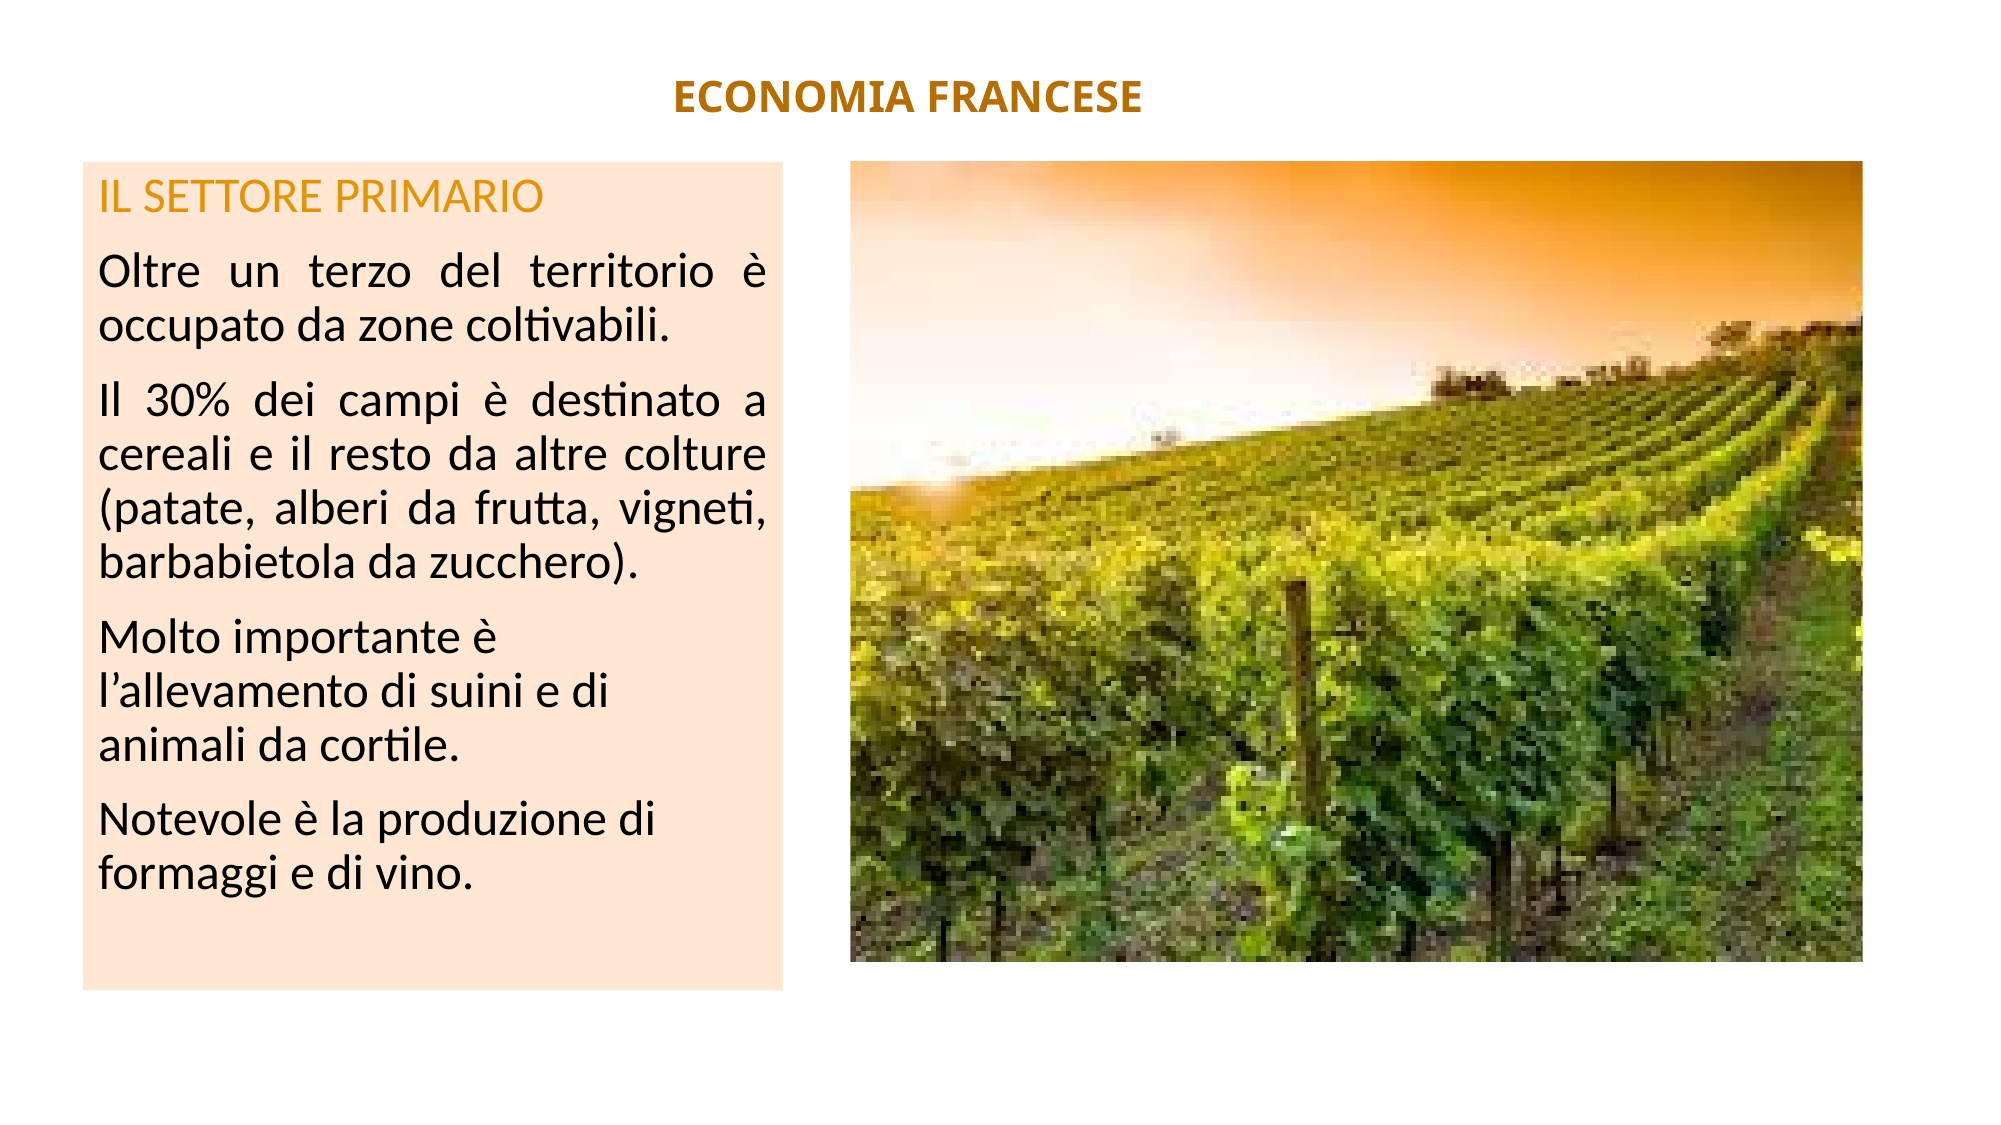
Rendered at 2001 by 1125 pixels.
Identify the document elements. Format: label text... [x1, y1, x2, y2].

list IL SETTORE PRIMARIO Oltre un terzo del territorio è occupato da zone coltivabili. Il 30% dei campi è destinato a cereali e il resto da altre colture (patate, alberi da frutta, vigneti, barbabietola da zucchero). Molto importante è l’allevamento di suini e di animali da cortile. Notevole è la produzione di formaggi e di vino. [83, 161, 783, 991]
title ECONOMIA FRANCESE [657, 20, 1235, 130]
picture [850, 161, 1863, 962]
